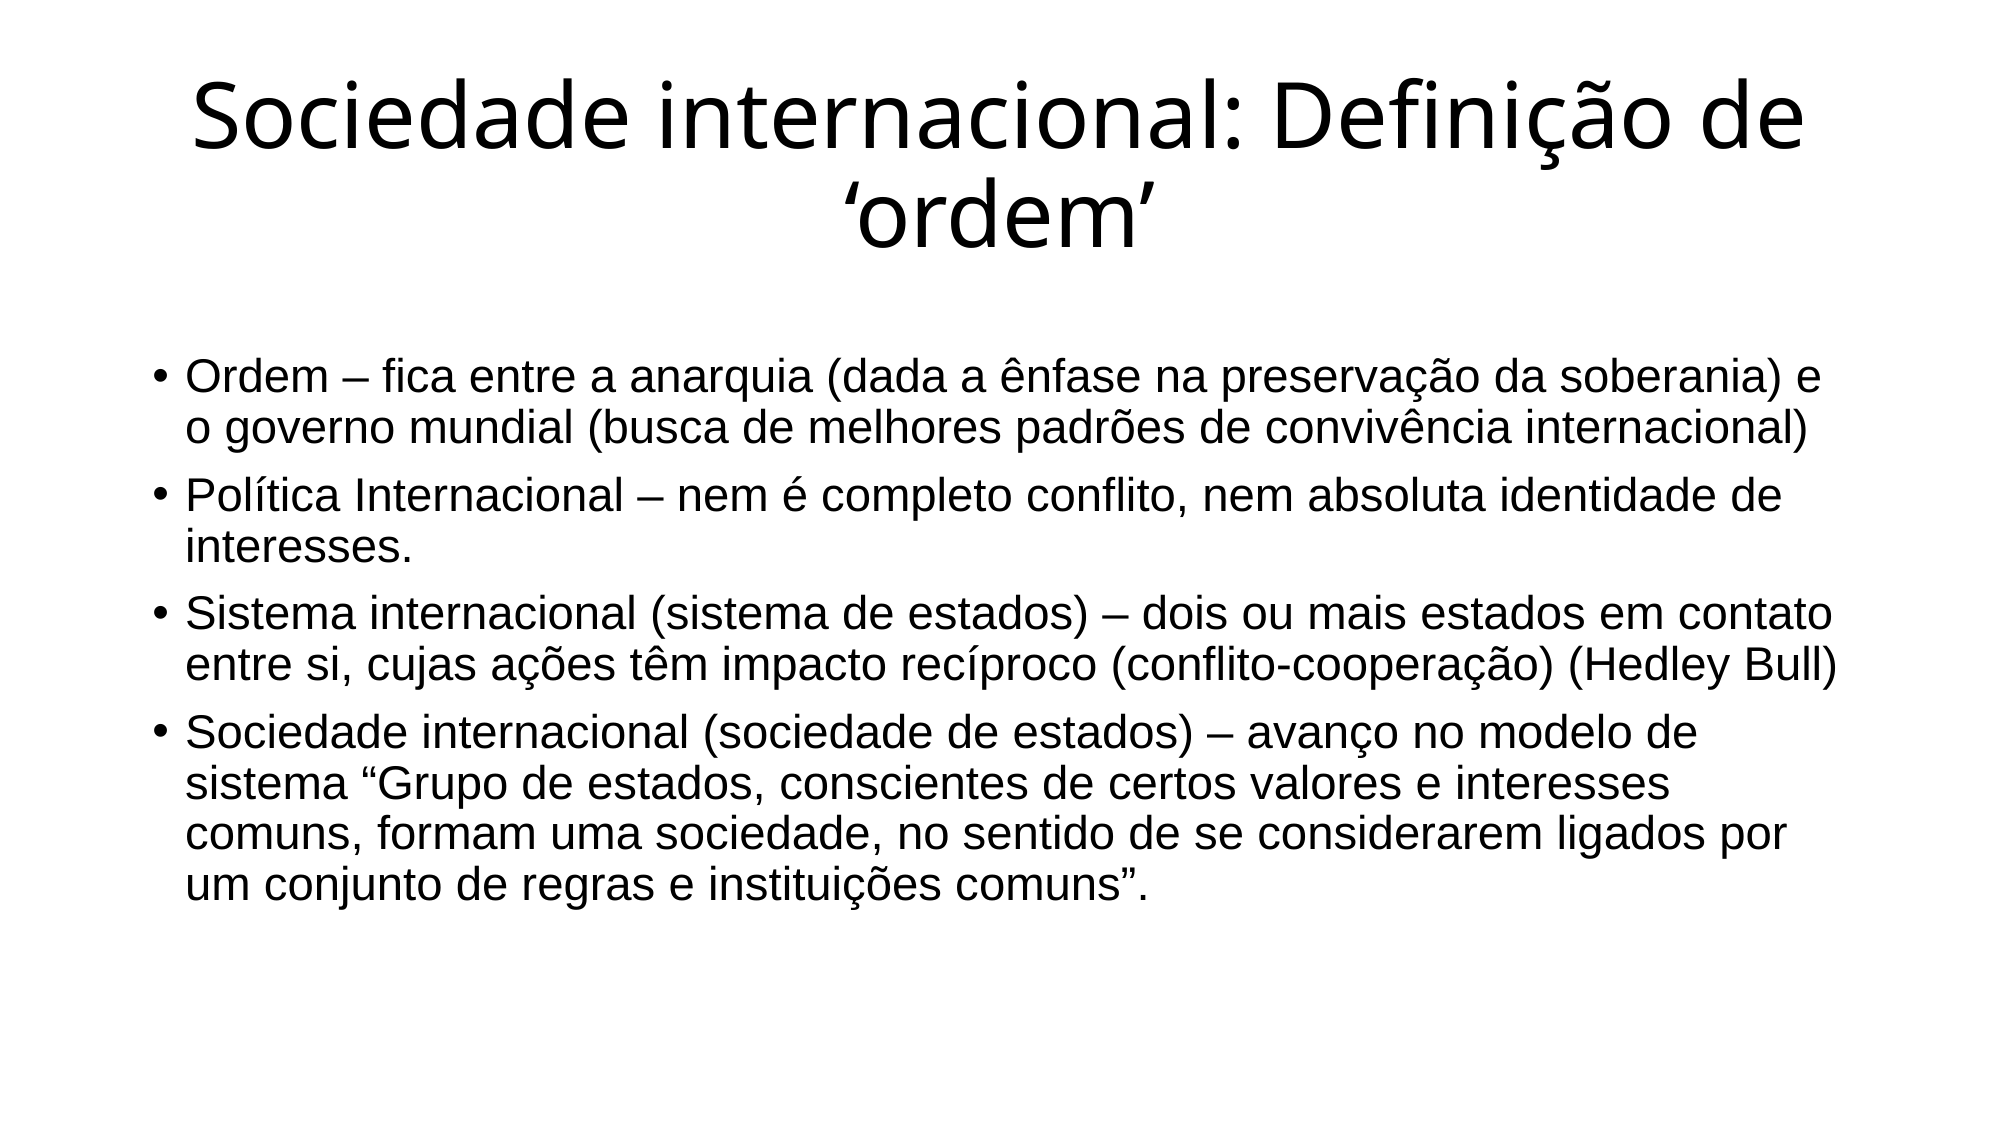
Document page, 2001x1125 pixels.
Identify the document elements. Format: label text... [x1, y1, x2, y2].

list Ordem – fica entre a anarquia (dada a ênfase na preservação da soberania) e o governo mundial (busca de melhores padrões de convivência internacional) Política Internacional – nem é completo conflito, nem absoluta identidade de interesses. Sistema internacional (sistema de estados) – dois ou mais estados em contato entre si, cujas ações têm impacto recíproco (conflito-cooperação) (Hedley Bull) Sociedade internacional (sociedade de estados) – avanço no modelo de sistema “Grupo de estados, conscientes de certos valores e interesses comuns, formam uma sociedade, no sentido de se considerarem ligados por um conjunto de regras e instituições comuns”. [137, 299, 1863, 1014]
title Sociedade internacional: Definição de ‘ordem’ [137, 59, 1863, 278]
